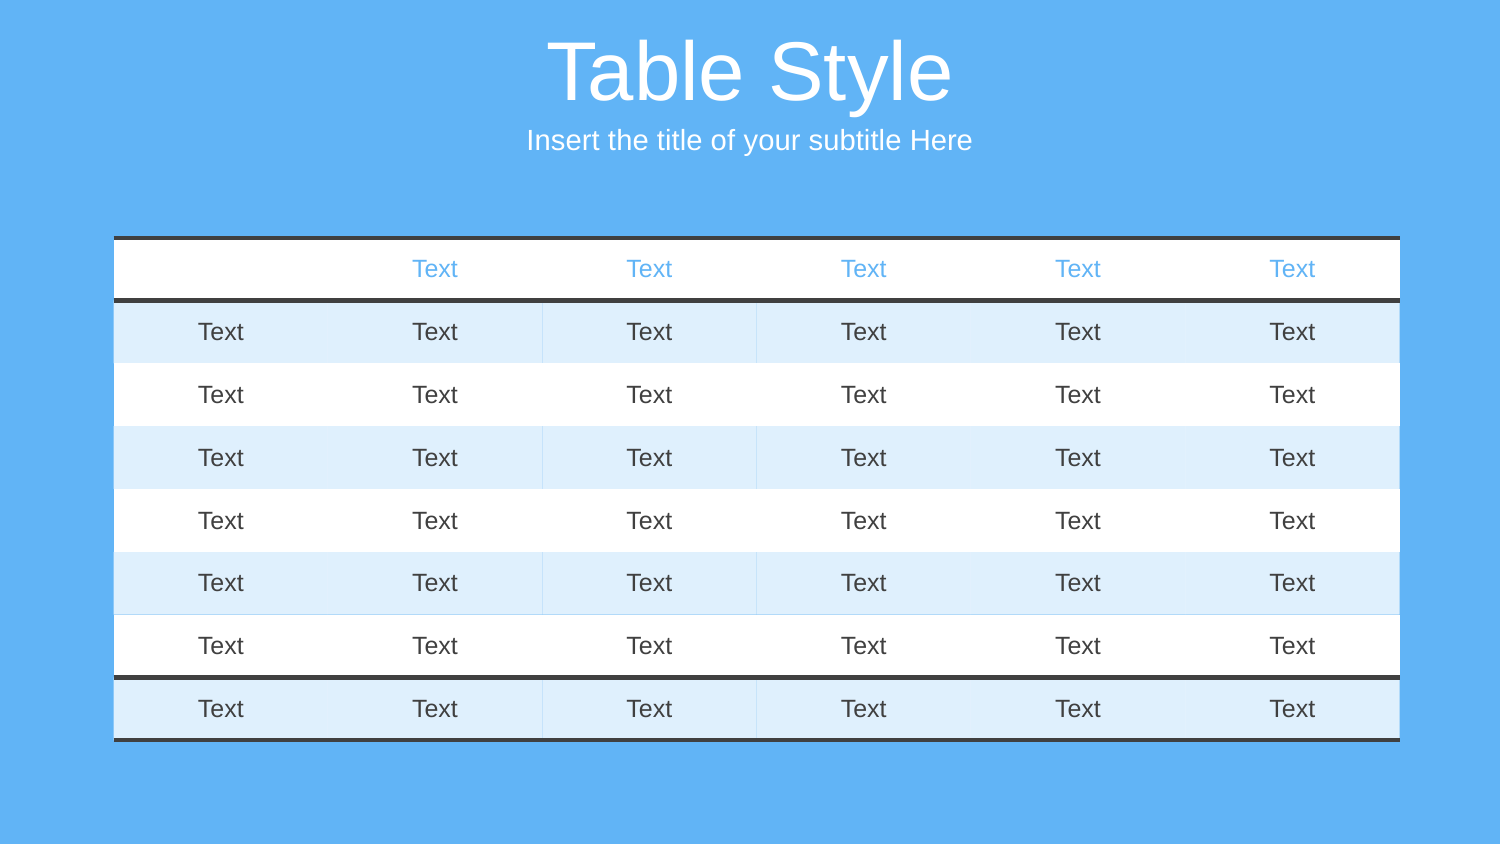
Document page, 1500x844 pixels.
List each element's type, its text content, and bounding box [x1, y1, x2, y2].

table_cell Text [542, 615, 757, 675]
table_cell Text [971, 489, 1185, 552]
table_cell Text [1185, 615, 1400, 675]
table_cell Text [971, 303, 1185, 363]
table_cell Text [971, 680, 1185, 738]
table_cell Text [1185, 426, 1400, 489]
table_cell Text [328, 615, 542, 675]
table_cell Text [542, 489, 757, 552]
table_cell Text [542, 680, 757, 738]
table_cell Text [114, 615, 328, 675]
table_cell Text [328, 489, 542, 552]
table_cell Text [542, 552, 757, 615]
table_header Text [328, 240, 542, 298]
table_header Text [1185, 240, 1400, 298]
table_cell Text [971, 552, 1185, 615]
table_cell Text [757, 615, 971, 675]
table_cell Text [757, 426, 971, 489]
table_cell Text [757, 363, 971, 426]
table_cell Text [757, 680, 971, 738]
table_cell Text [1185, 489, 1400, 552]
table_cell Text [542, 303, 757, 363]
table_cell Text [1185, 303, 1400, 363]
table_cell Text [1185, 680, 1400, 738]
table_cell Text [542, 426, 757, 489]
table_cell Text [328, 552, 542, 615]
table_cell Text [114, 363, 328, 426]
table_cell Text [328, 680, 542, 738]
table_cell Text [328, 363, 542, 426]
table_cell Text [328, 426, 542, 489]
table_cell Text [971, 363, 1185, 426]
list Table Style [0, 20, 1500, 114]
table_cell Text [114, 426, 328, 489]
table_cell Text [114, 552, 328, 615]
table_cell Text [114, 680, 328, 738]
table_cell Text [757, 303, 971, 363]
table_cell Text [328, 303, 542, 363]
table_header Text [542, 240, 757, 298]
list Insert the title of your subtitle Here [0, 114, 1500, 162]
table_header Text [971, 240, 1185, 298]
table_cell Text [114, 489, 328, 552]
table_cell Text [971, 615, 1185, 675]
table_header [114, 240, 328, 298]
table_cell Text [757, 552, 971, 615]
table_header Text [757, 240, 971, 298]
table_cell Text [542, 363, 757, 426]
table_cell Text [757, 489, 971, 552]
table_cell Text [114, 303, 328, 363]
table_cell Text [1185, 363, 1400, 426]
table_cell Text [1185, 552, 1400, 615]
table_cell Text [971, 426, 1185, 489]
